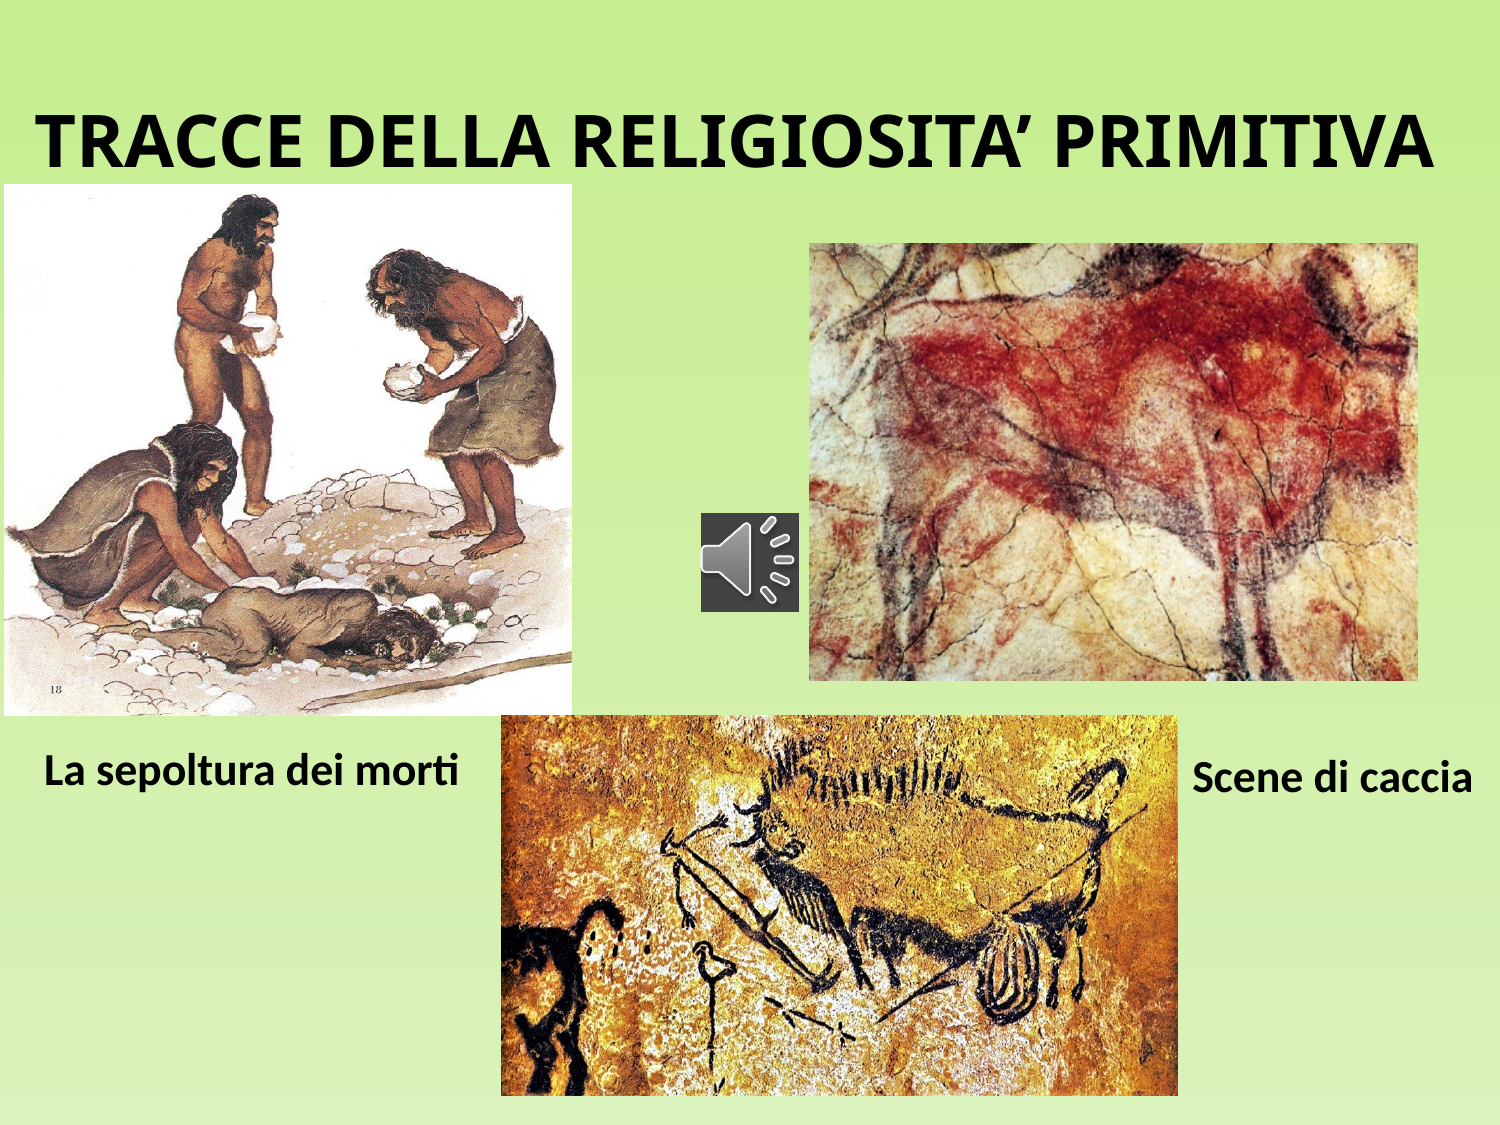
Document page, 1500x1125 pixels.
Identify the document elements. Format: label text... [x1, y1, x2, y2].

text_box La sepoltura dei morti [29, 731, 496, 802]
picture [501, 715, 1178, 1096]
picture [699, 512, 801, 613]
picture [808, 243, 1418, 681]
title TRACCE DELLA RELIGIOSITA’ PRIMITIVA [0, 45, 1471, 233]
text_box Scene di caccia [1183, 739, 1500, 810]
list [4, 184, 572, 717]
